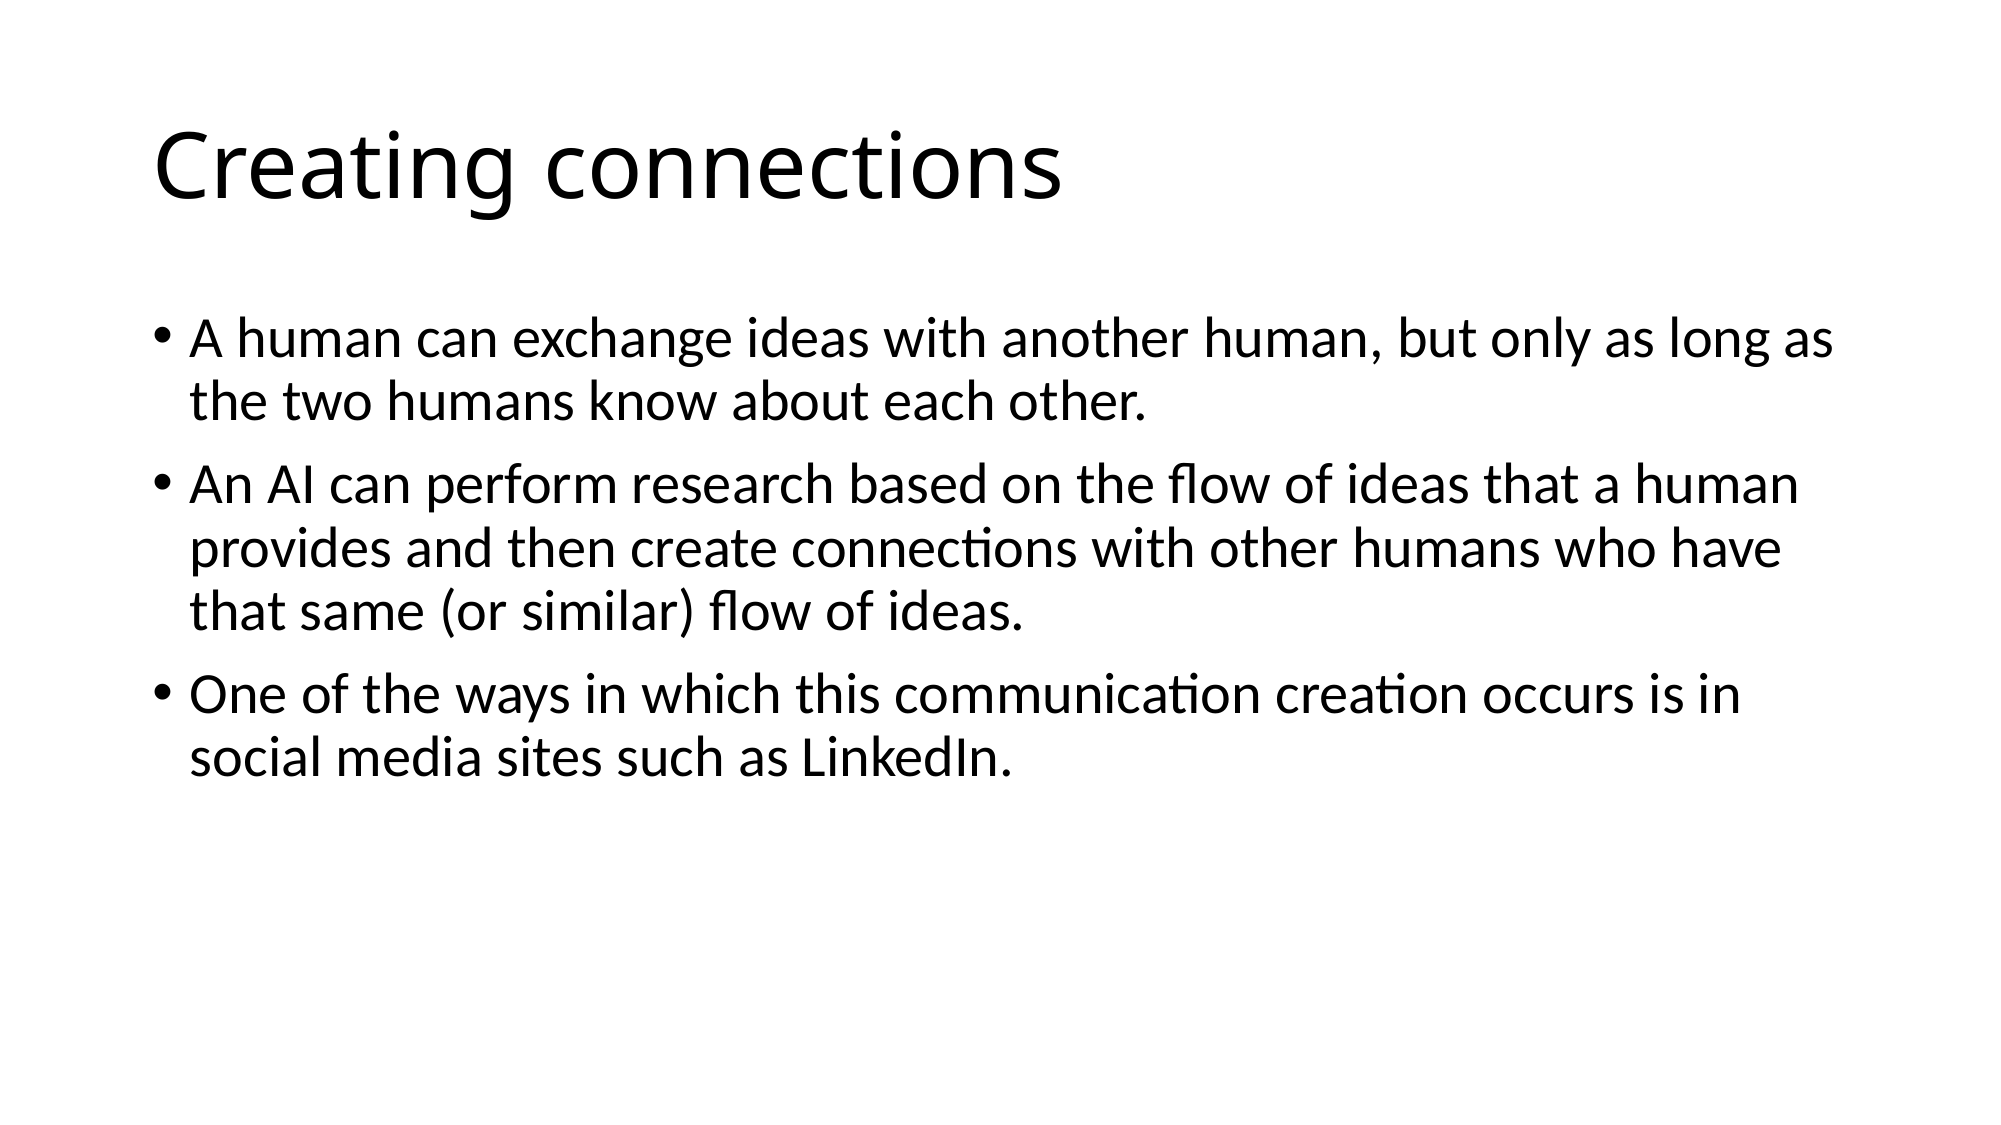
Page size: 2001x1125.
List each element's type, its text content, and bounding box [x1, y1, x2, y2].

title Creating connections [137, 59, 1863, 278]
list A human can exchange ideas with another human, but only as long as the two humans know about each other. An AI can perform research based on the flow of ideas that a human provides and then create connections with other humans who have that same (or similar) flow of ideas. One of the ways in which this communication creation occurs is in social media sites such as LinkedIn. [137, 299, 1863, 1014]
